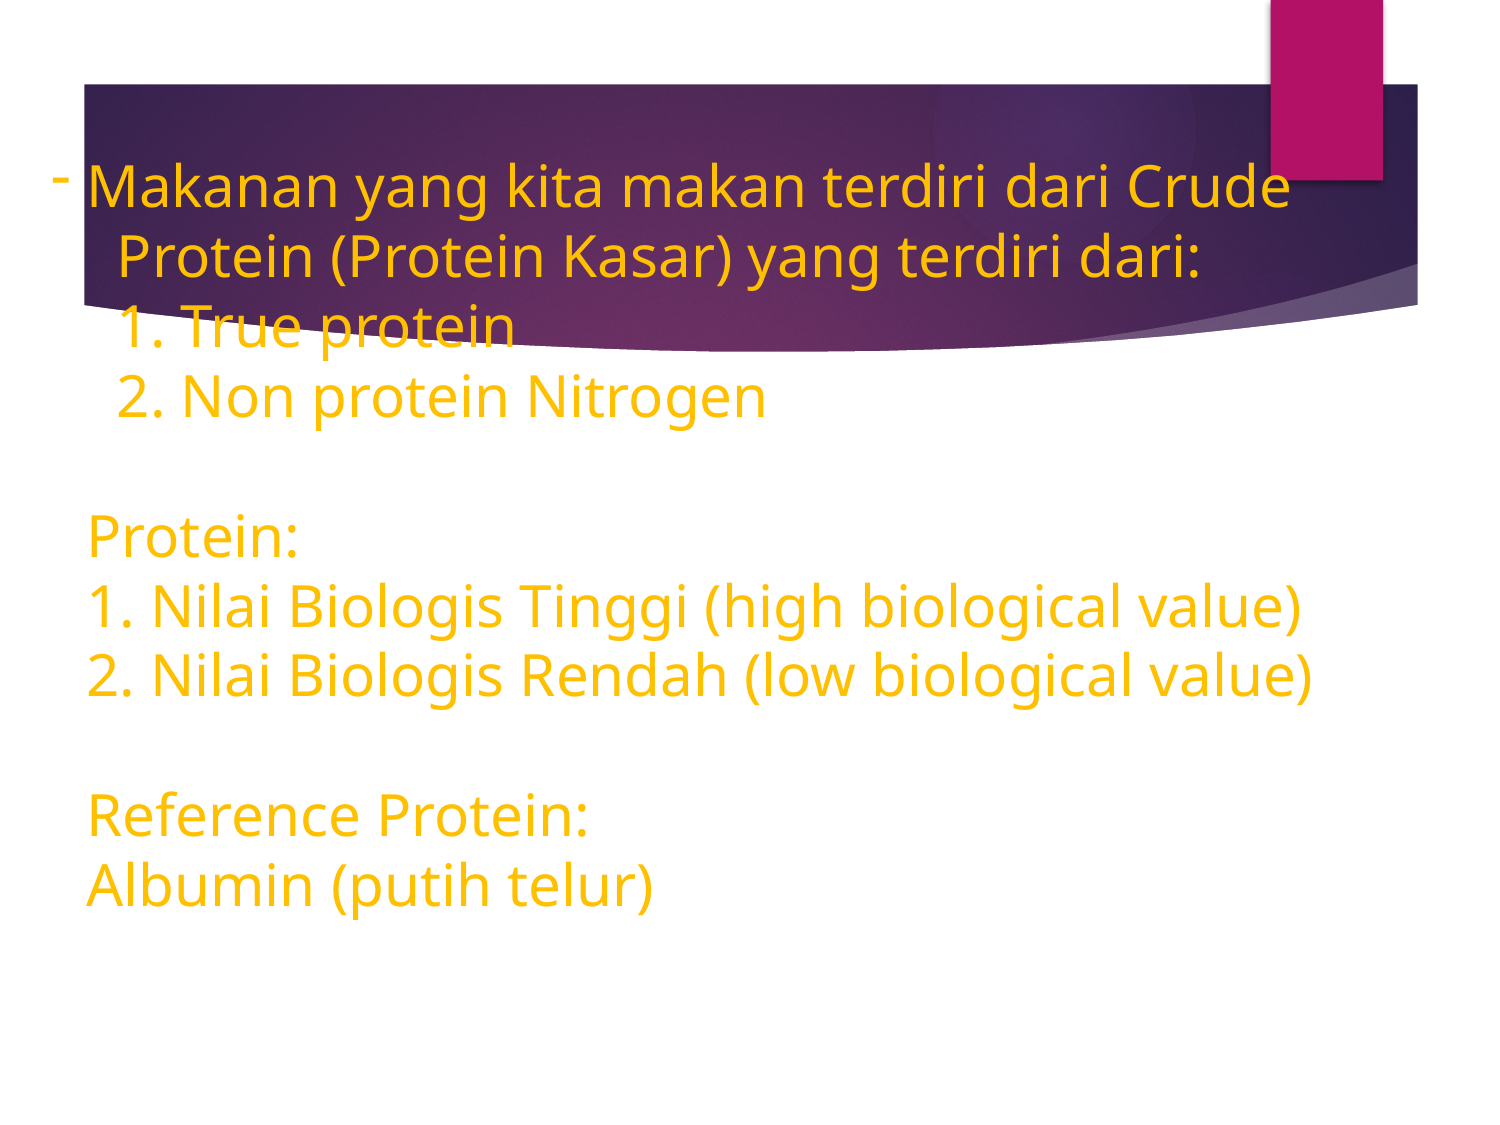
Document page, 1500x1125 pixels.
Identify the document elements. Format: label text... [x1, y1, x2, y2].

title Makanan yang kita makan terdiri dari Crude Protein (Protein Kasar) yang terdiri dari: 1. True protein 2. Non protein Nitrogen Protein: 1. Nilai Biologis Tinggi (high biological value) 2. Nilai Biologis Rendah (low biological value) Reference Protein: Albumin (putih telur) [35, 37, 1450, 1100]
